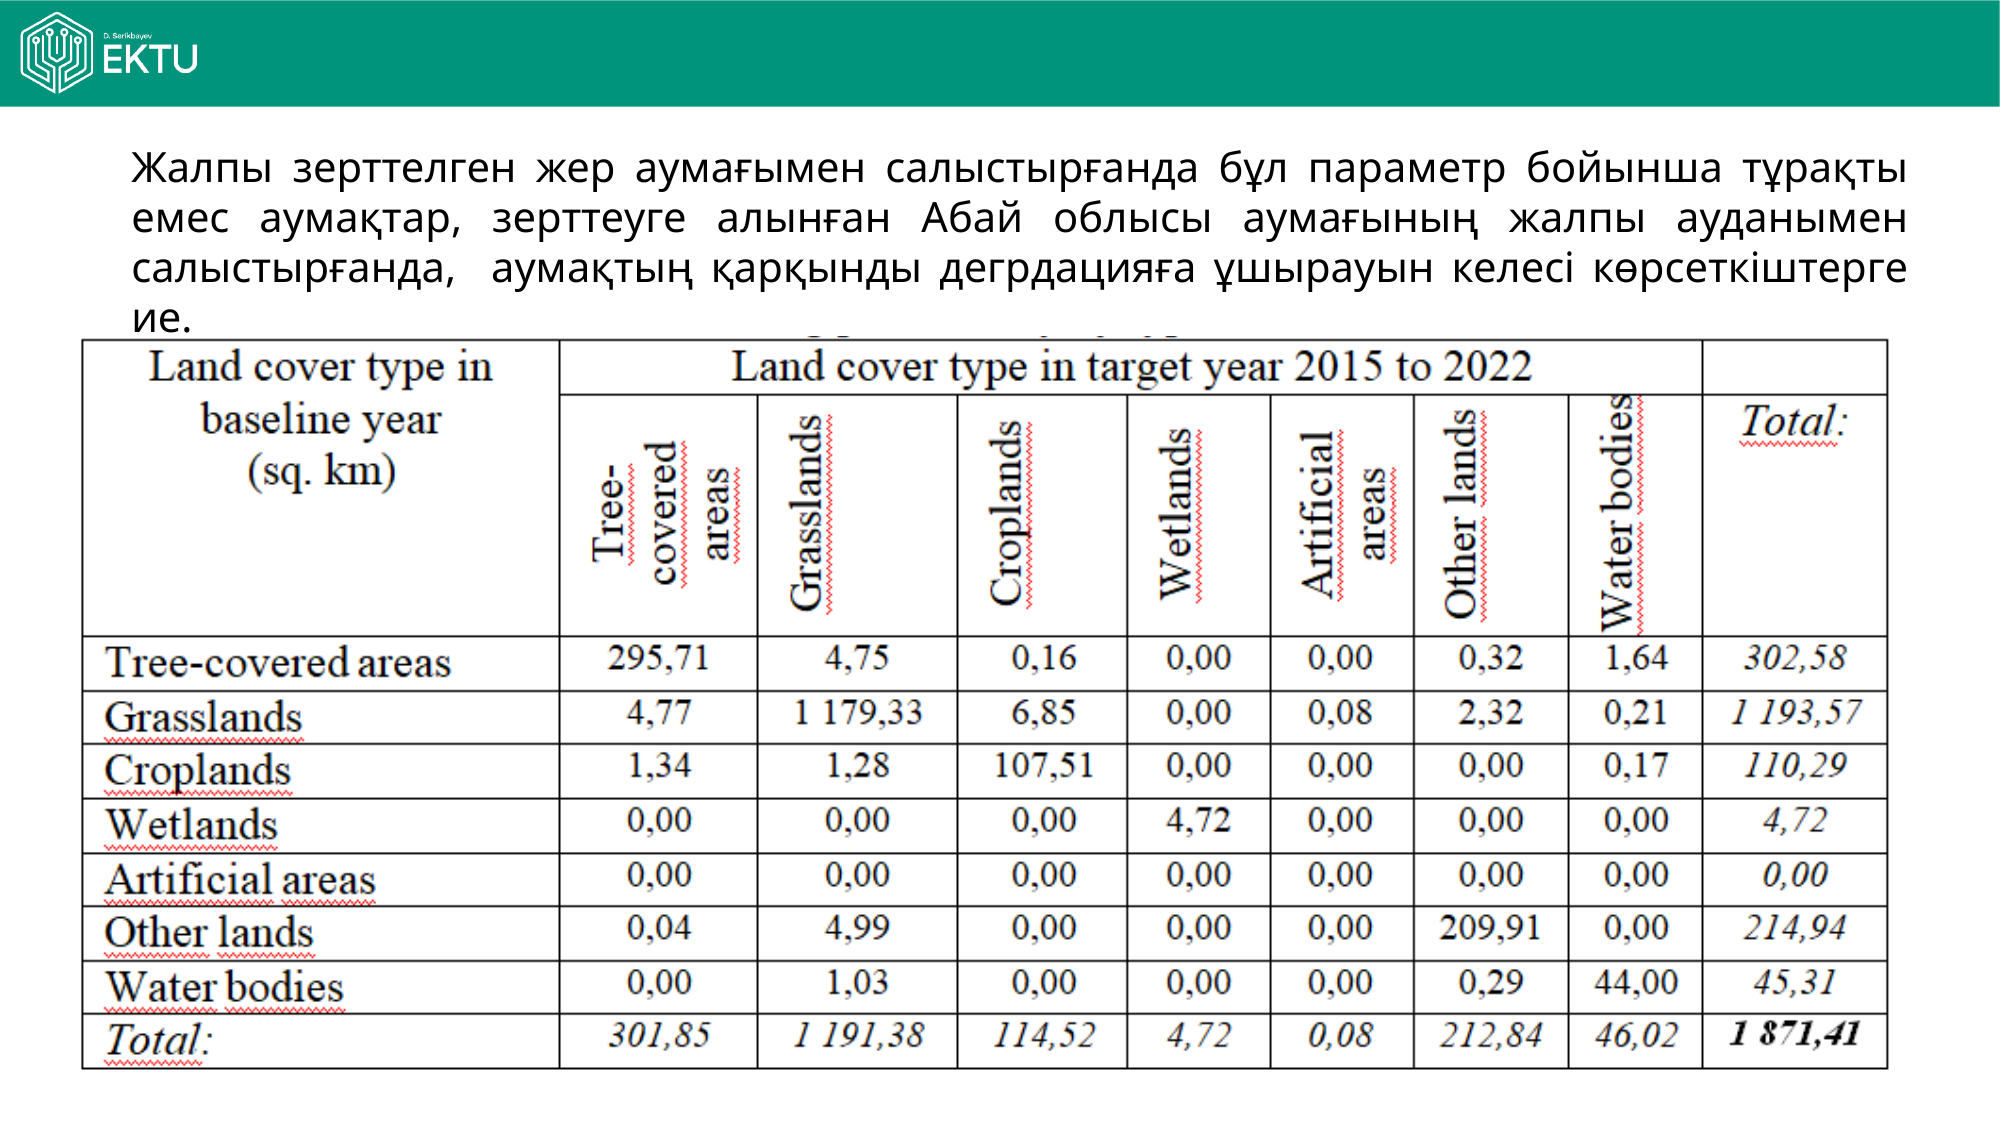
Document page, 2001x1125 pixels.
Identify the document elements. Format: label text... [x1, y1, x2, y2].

picture [63, 336, 1917, 1085]
text_box Жалпы зерттелген жер аумағымен салыстырғанда бұл параметр бойынша тұрақты емес аумақтар, зерттеуге алынған Абай облысы аумағының жалпы ауданымен салыстырғанда, аумақтың қарқынды дегрдацияға ұшырауын келесі көрсеткіштерге ие. [116, 133, 1924, 349]
picture [0, 0, 219, 162]
